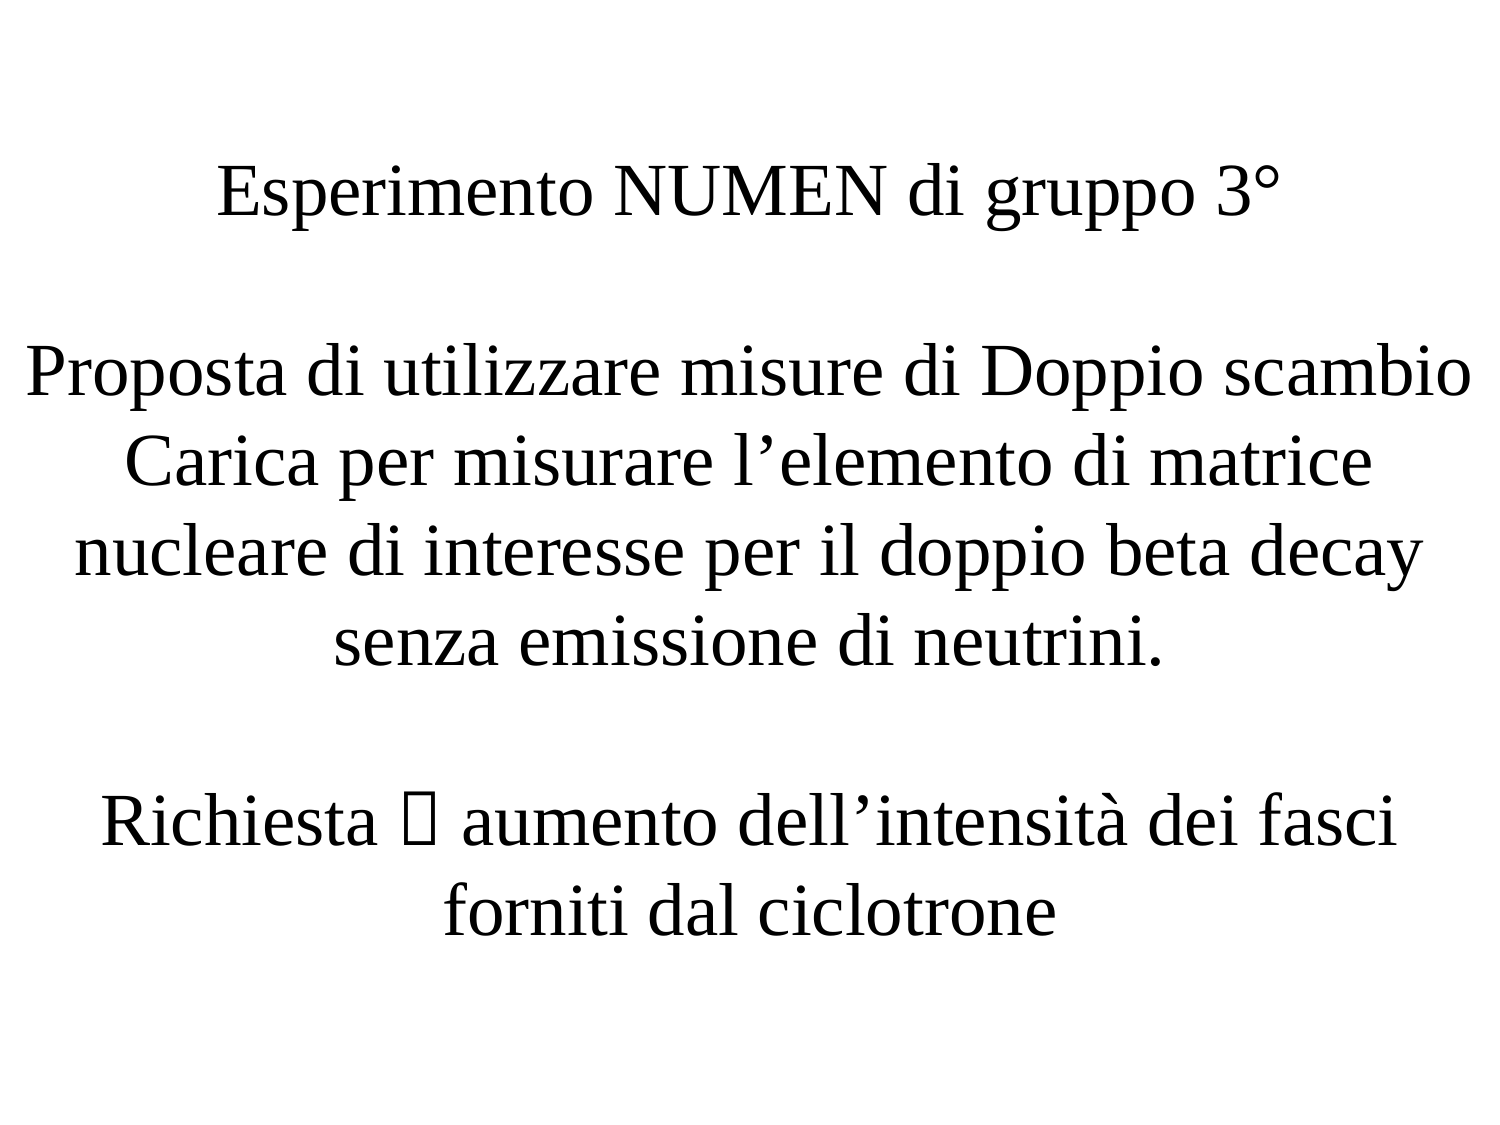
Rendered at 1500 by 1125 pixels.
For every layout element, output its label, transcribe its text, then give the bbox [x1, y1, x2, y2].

text_box Esperimento NUMEN di gruppo 3° Proposta di utilizzare misure di Doppio scambio Carica per misurare l’elemento di matrice nucleare di interesse per il doppio beta decay senza emissione di neutrini. Richiesta  aumento dell’intensità dei fasci forniti dal ciclotrone [0, 133, 1500, 958]
